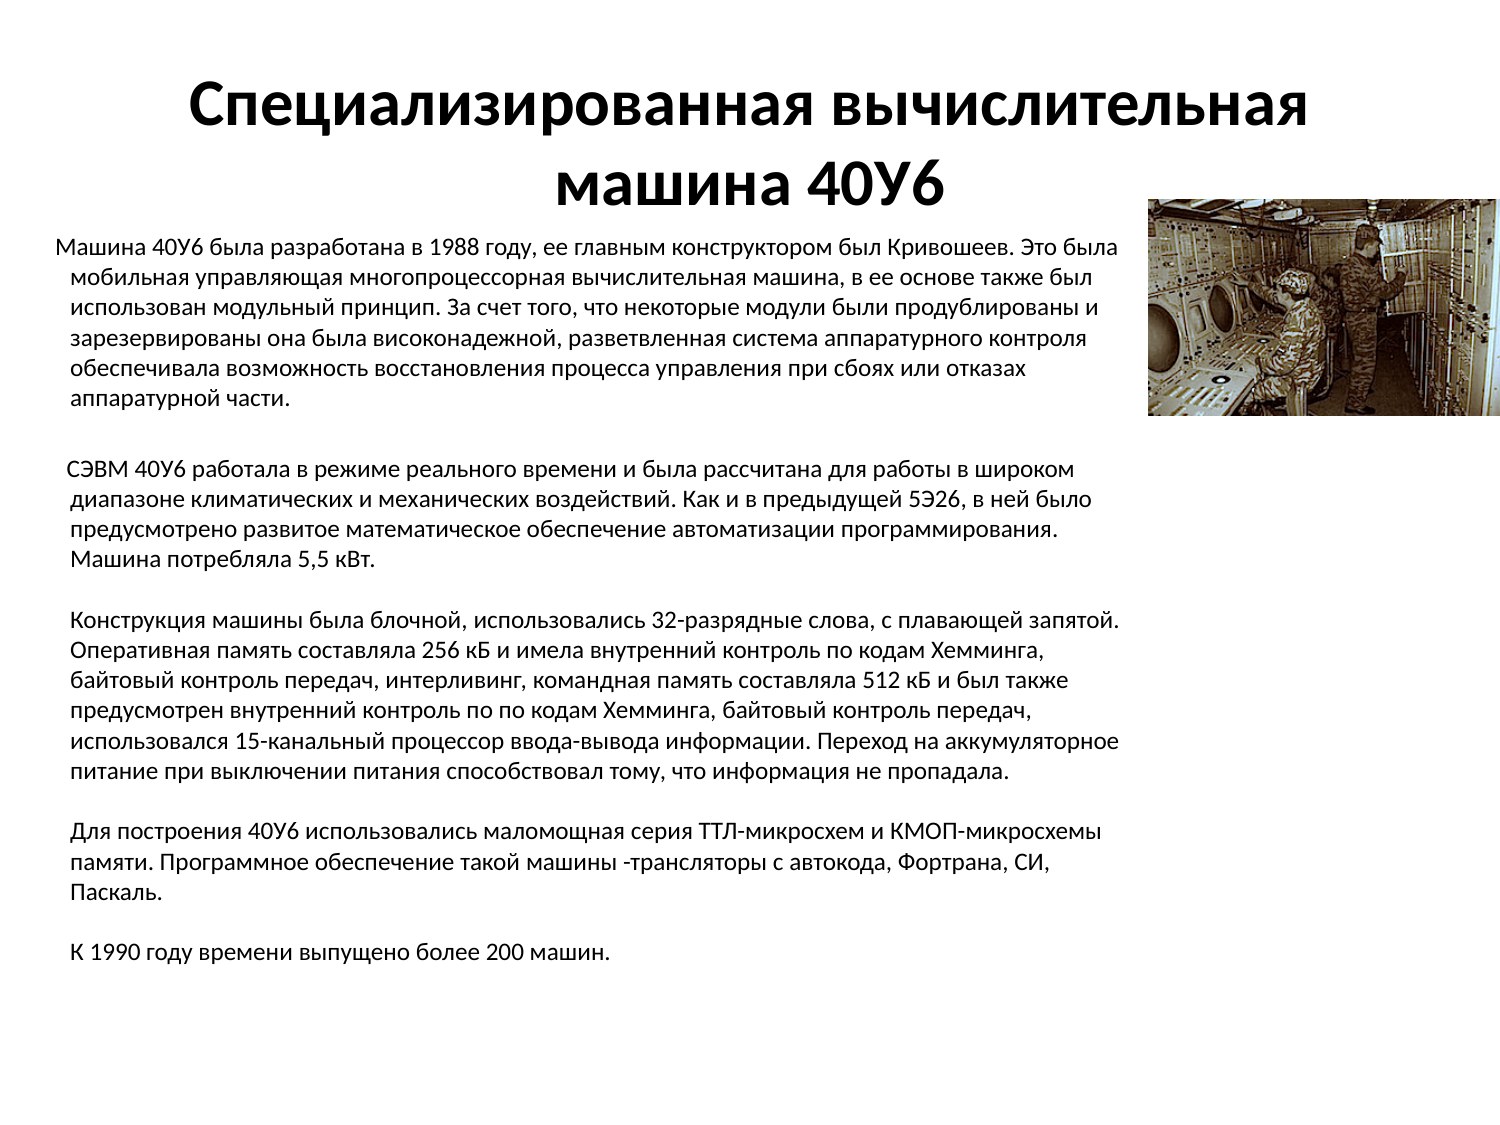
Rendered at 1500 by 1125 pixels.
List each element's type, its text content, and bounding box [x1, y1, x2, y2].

list Машина 40У6 была разработана в 1988 году, ее главным конструктором был Кривошеев. Это была мобильная управляющая многопроцессорная вычислительная машина, в ее основе также был использован модульный принцип. За счет того, что некоторые модули были продублированы и зарезервированы она была високонадежной, разветвленная система аппаратурного контроля обеспечивала возможность восстановления процесса управления при сбоях или отказах аппаратурной части. СЭВМ 40У6 работала в режиме реального времени и была рассчитана для работы в широком диапазоне климатических и механических воздействий. Как и в предыдущей 5Э26, в ней было предусмотрено развитое математическое обеспечение автоматизации программирования. Машина потребляла 5,5 кВт. Конструкция машины была блочной, использовались 32-разрядные слова, с плавающей запятой. Оперативная память составляла 256 кБ и имела внутренний контроль по кодам Хемминга, байтовый контроль передач, интерливинг, командная память составляла 512 кБ и был также предусмотрен внутренний контроль по по кодам Хемминга, байтовый контроль передач, использовался 15-канальный процессор ввода-вывода информации. Переход на аккумуляторное питание при выключении питания способствовал тому, что информация не пропадала. Для построения 40У6 использовались маломощная серия ТТЛ-микросхем и КМОП-микросхемы памяти. Программное обеспечение такой машины -трансляторы с автокода, Фортрана, СИ, Паскаль. К 1990 году времени выпущено более 200 машин. [0, 222, 1161, 1005]
title Специализированная вычислительная машина 40У6 [75, 45, 1425, 222]
picture [1148, 198, 1500, 416]
